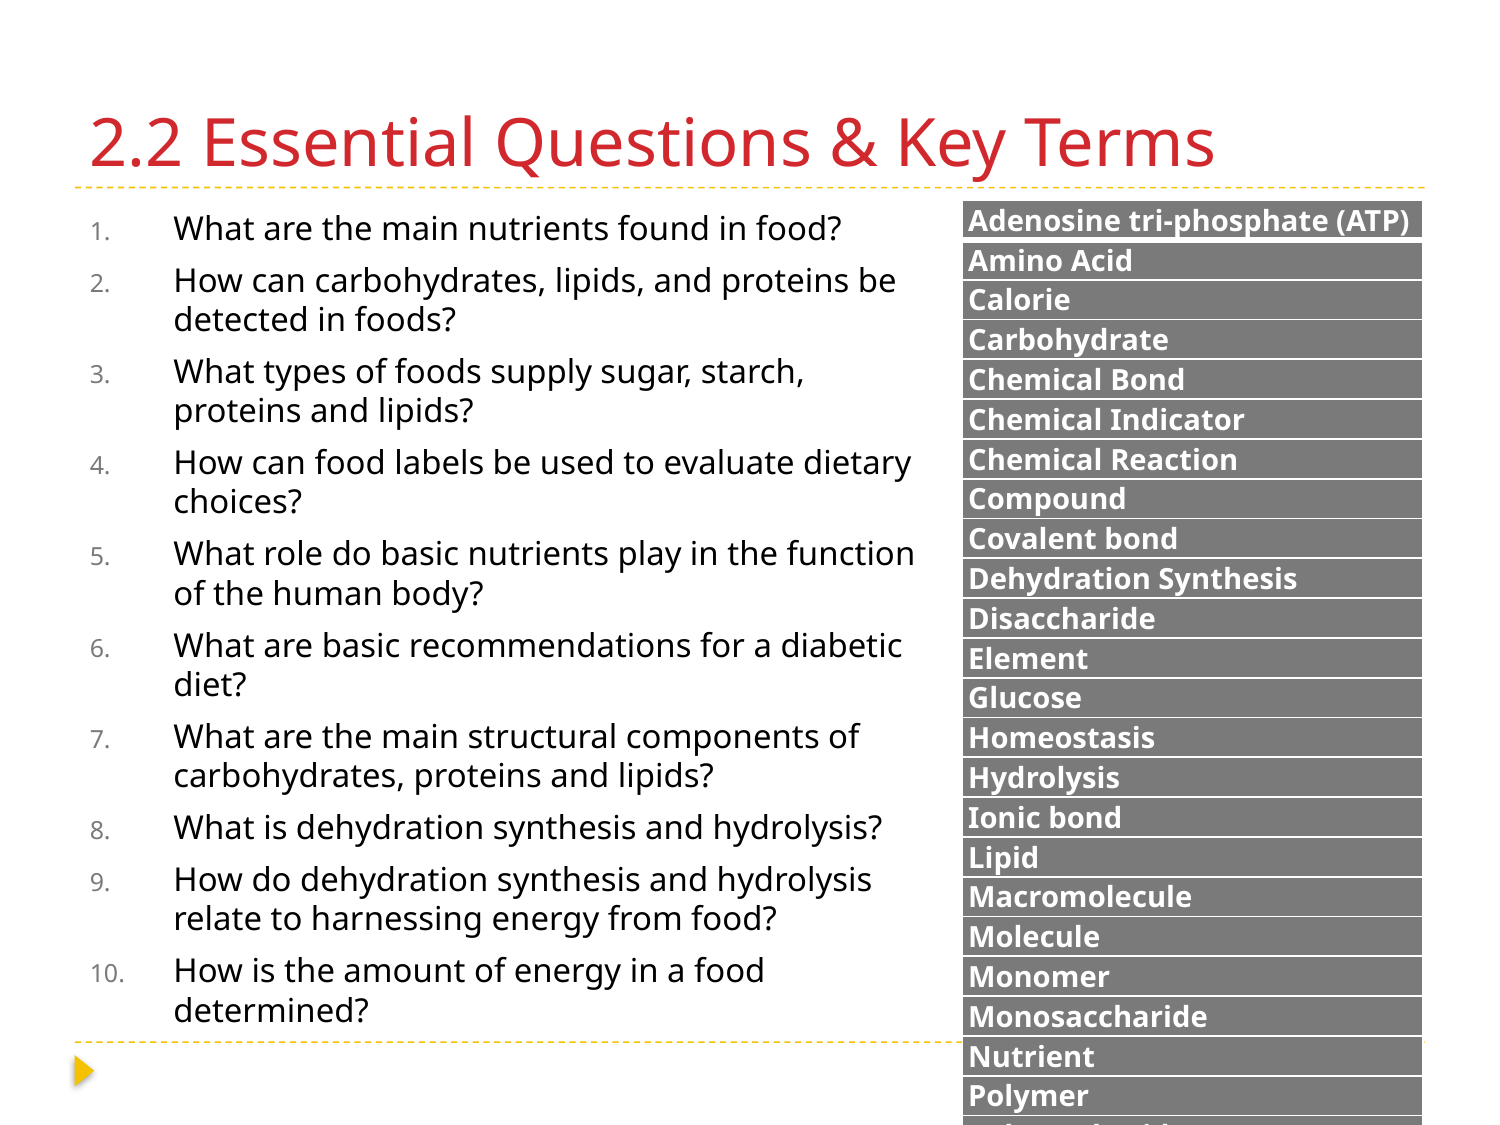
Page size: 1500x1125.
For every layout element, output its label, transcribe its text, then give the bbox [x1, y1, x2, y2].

table_cell Polymer [963, 1077, 1422, 1115]
list What are the main nutrients found in food? How can carbohydrates, lipids, and proteins be detected in foods? What types of foods supply sugar, starch, proteins and lipids? How can food labels be used to evaluate dietary choices? What role do basic nutrients play in the function of the human body? What are basic recommendations for a diabetic diet? What are the main structural components of carbohydrates, proteins and lipids? What is dehydration synthesis and hydrolysis? How do dehydration synthesis and hydrolysis relate to harnessing energy from food? How is the amount of energy in a food determined? [75, 200, 938, 1038]
table_cell Monosaccharide [963, 997, 1422, 1035]
title 2.2 Essential Questions & Key Terms [75, 37, 1425, 188]
table_cell Glucose [963, 679, 1422, 717]
table_cell Compound [963, 480, 1422, 518]
table_header Adenosine tri-phosphate (ATP) [963, 201, 1422, 237]
table_cell Hydrolysis [963, 758, 1422, 796]
table_cell Disaccharide [963, 599, 1422, 637]
table_cell Chemical Indicator [963, 400, 1422, 438]
table_cell Nutrient [963, 1037, 1422, 1075]
table_cell Element [963, 639, 1422, 677]
table_cell Covalent bond [963, 519, 1422, 557]
table_cell Homeostasis [963, 718, 1422, 756]
table_cell Carbohydrate [963, 320, 1422, 358]
table_cell Dehydration Synthesis [963, 559, 1422, 597]
table_cell Amino Acid [963, 243, 1422, 279]
table_cell Lipid [963, 838, 1422, 876]
table_cell Molecule [963, 917, 1422, 955]
table_cell Macromolecule [963, 878, 1422, 916]
table_cell Chemical Bond [963, 360, 1422, 398]
table_cell Ionic bond [963, 798, 1422, 836]
table_cell Calorie [963, 281, 1422, 319]
table_cell Chemical Reaction [963, 440, 1422, 478]
table_cell Polysaccharide [963, 1116, 1422, 1125]
table_cell Monomer [963, 957, 1422, 995]
